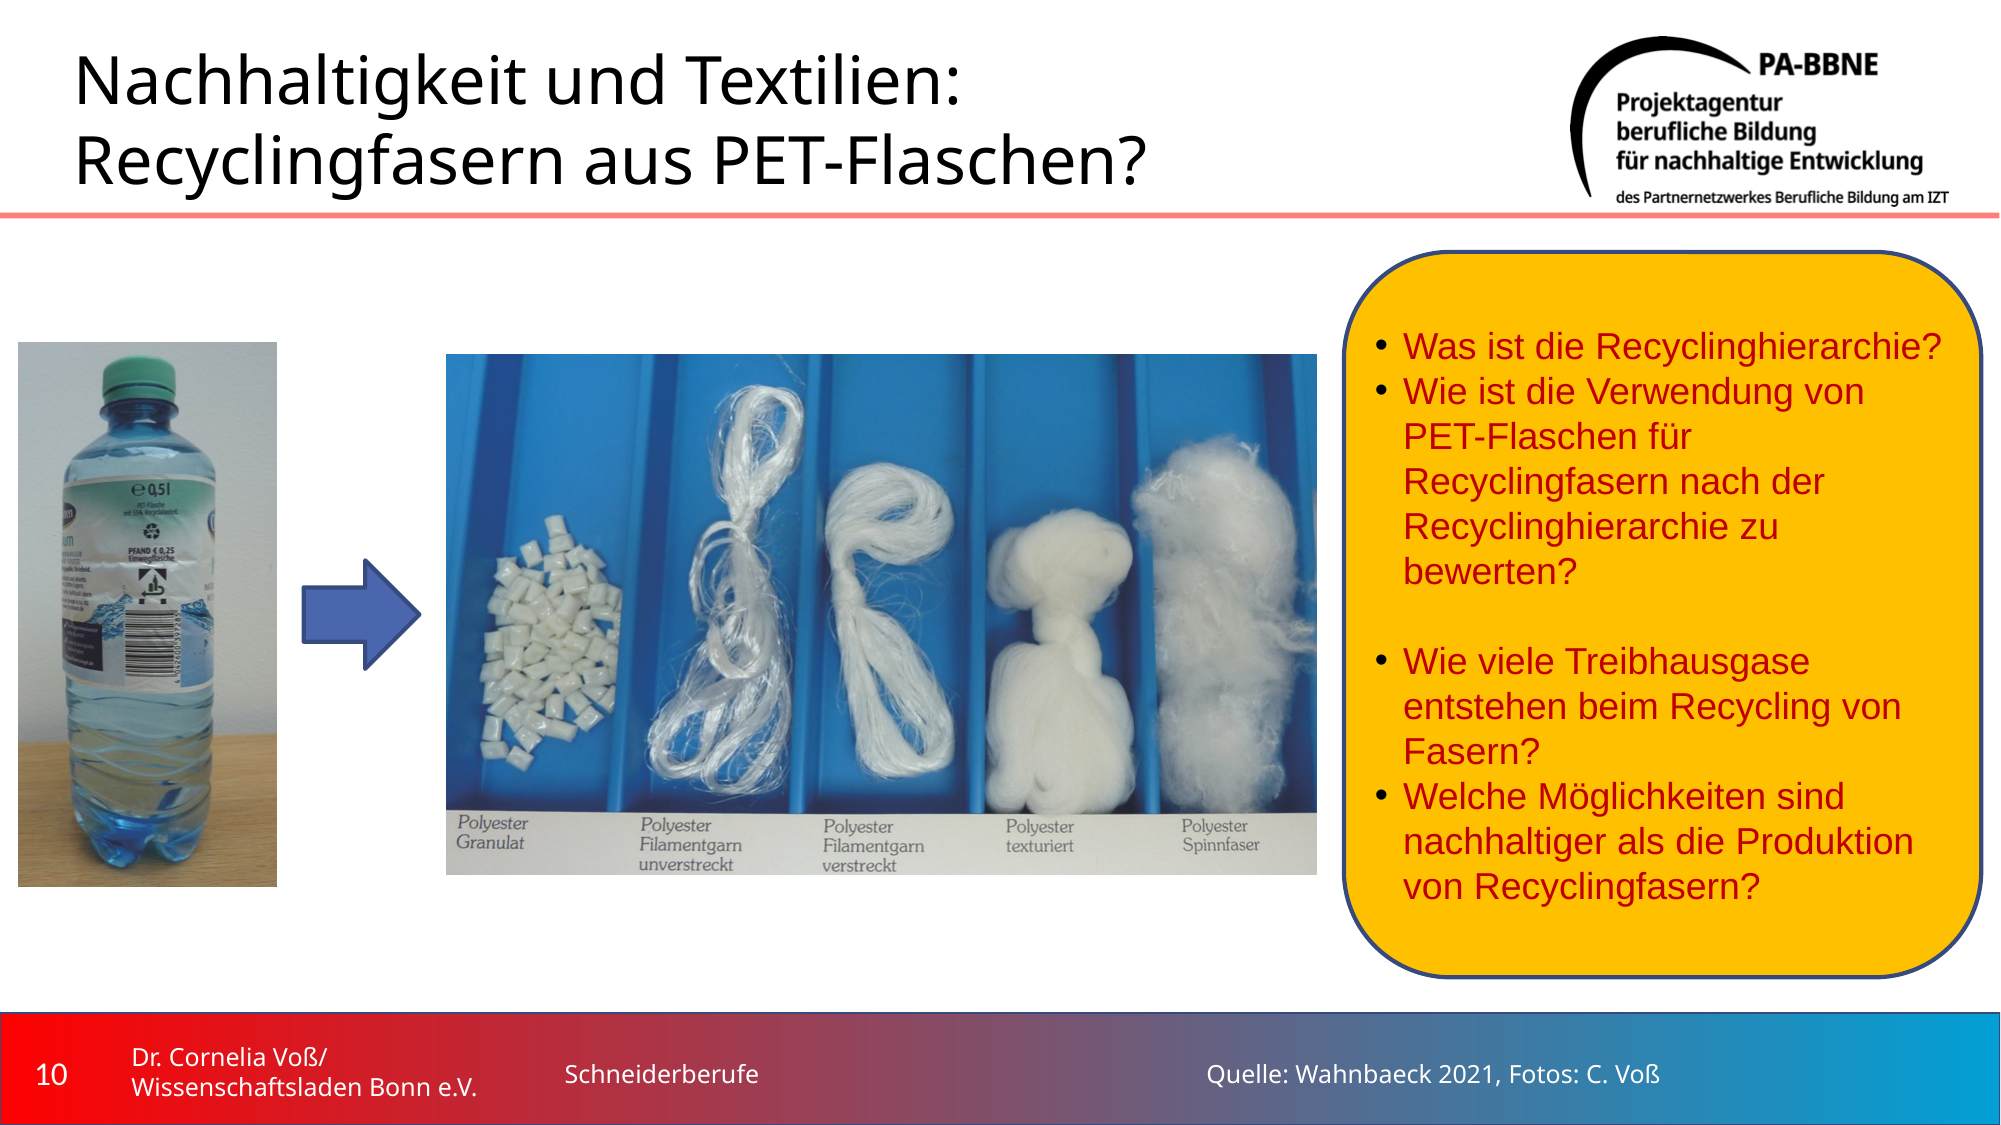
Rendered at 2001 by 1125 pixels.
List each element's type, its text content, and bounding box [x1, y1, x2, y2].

picture [446, 354, 1317, 875]
list Quelle: Wahnbaeck 2021, Fotos: C. Voß [1191, 1026, 1949, 1118]
text_box [301, 558, 422, 671]
slide_number 10 [0, 1026, 102, 1118]
list Schneiderberufe [549, 1026, 1179, 1118]
picture [1570, 36, 1949, 207]
title Nachhaltigkeit und Textilien: Recyclingfasern aus PET-Flaschen? [59, 29, 1536, 207]
text_box Was ist die Recyclinghierarchie? Wie ist die Verwendung von PET-Flaschen für Recyclingfasern nach der Recyclinghierarchie zu bewerten? Wie viele Treibhausgase entstehen beim Recycling von Fasern? Welche Möglichkeiten sind nachhaltiger als die Produktion von Recyclingfasern? [1343, 251, 1982, 978]
picture [18, 342, 277, 887]
footer Dr. Cornelia Voß/ Wissenschaftsladen Bonn e.V. [116, 1026, 534, 1118]
